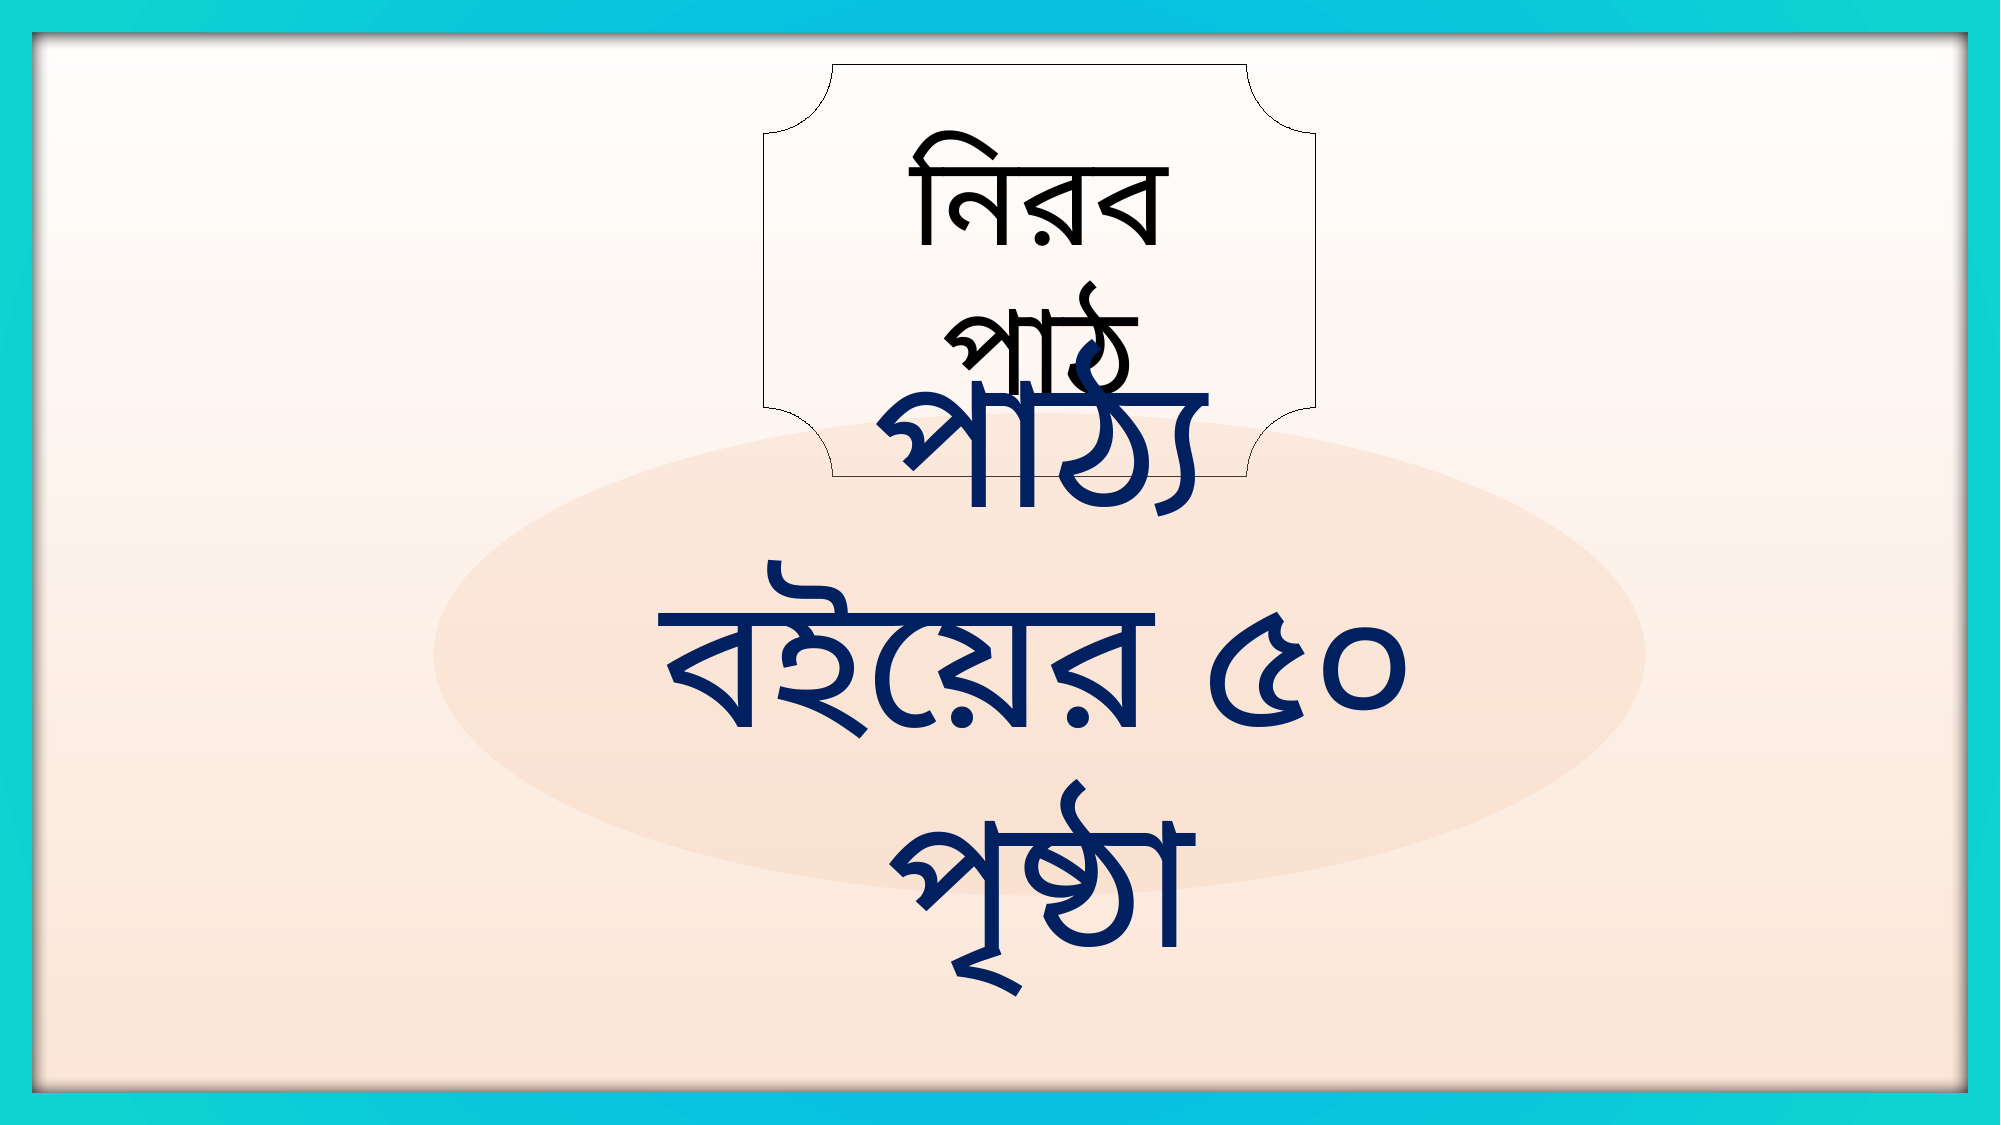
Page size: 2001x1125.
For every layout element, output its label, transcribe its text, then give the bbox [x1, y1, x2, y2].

text_box [0, 0, 2000, 1125]
text_box পাঠ্য বইয়ের ৫০ পৃষ্ঠা [431, 410, 1648, 898]
text_box নিরব পাঠ [763, 64, 1316, 428]
